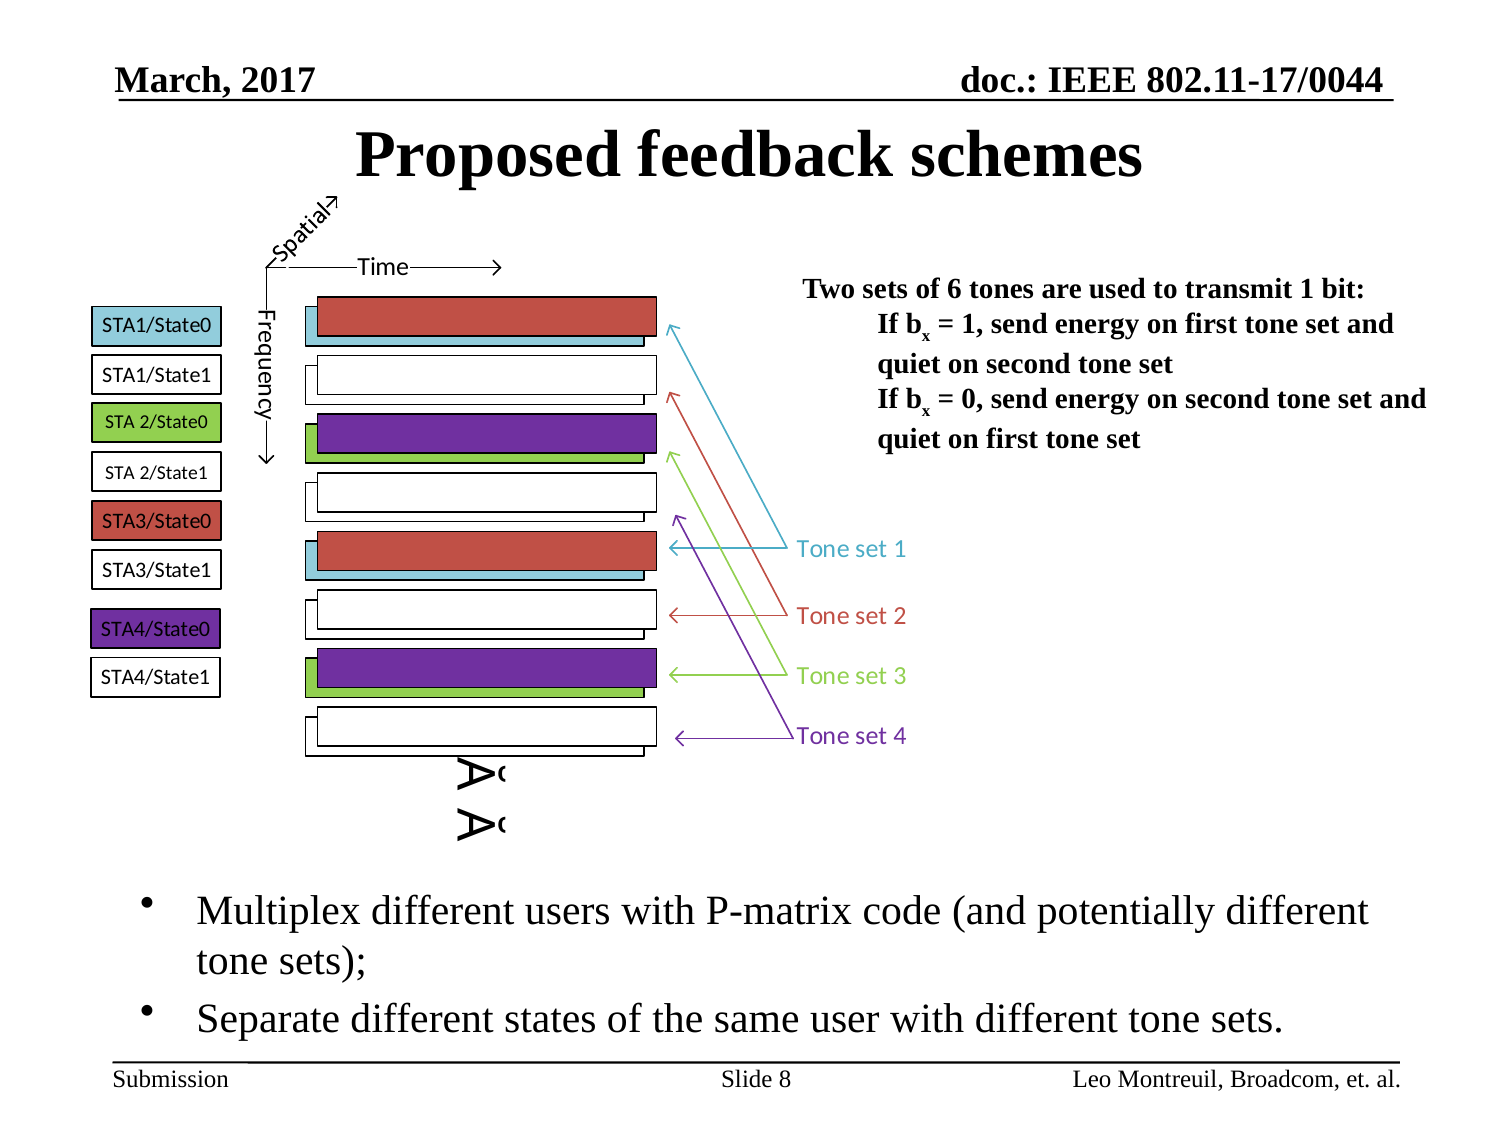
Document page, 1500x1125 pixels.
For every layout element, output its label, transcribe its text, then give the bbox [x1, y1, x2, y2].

text_box Two sets of 6 tones are used to transmit 1 bit: If bx = 1, send energy on first tone set and quiet on second tone set If bx = 0, send energy on second tone set and quiet on first tone set [925, 262, 1463, 462]
slide_number Slide 8 [712, 1061, 800, 1093]
footer Leo Montreuil, Broadcom, et. al. [1037, 1061, 1402, 1093]
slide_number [114, 54, 318, 101]
picture [87, 178, 921, 888]
title Proposed feedback schemes [112, 112, 1388, 188]
list Multiplex different users with P-matrix code (and potentially different tone sets); Separate different states of the same user with different tone sets. [124, 874, 1449, 1059]
